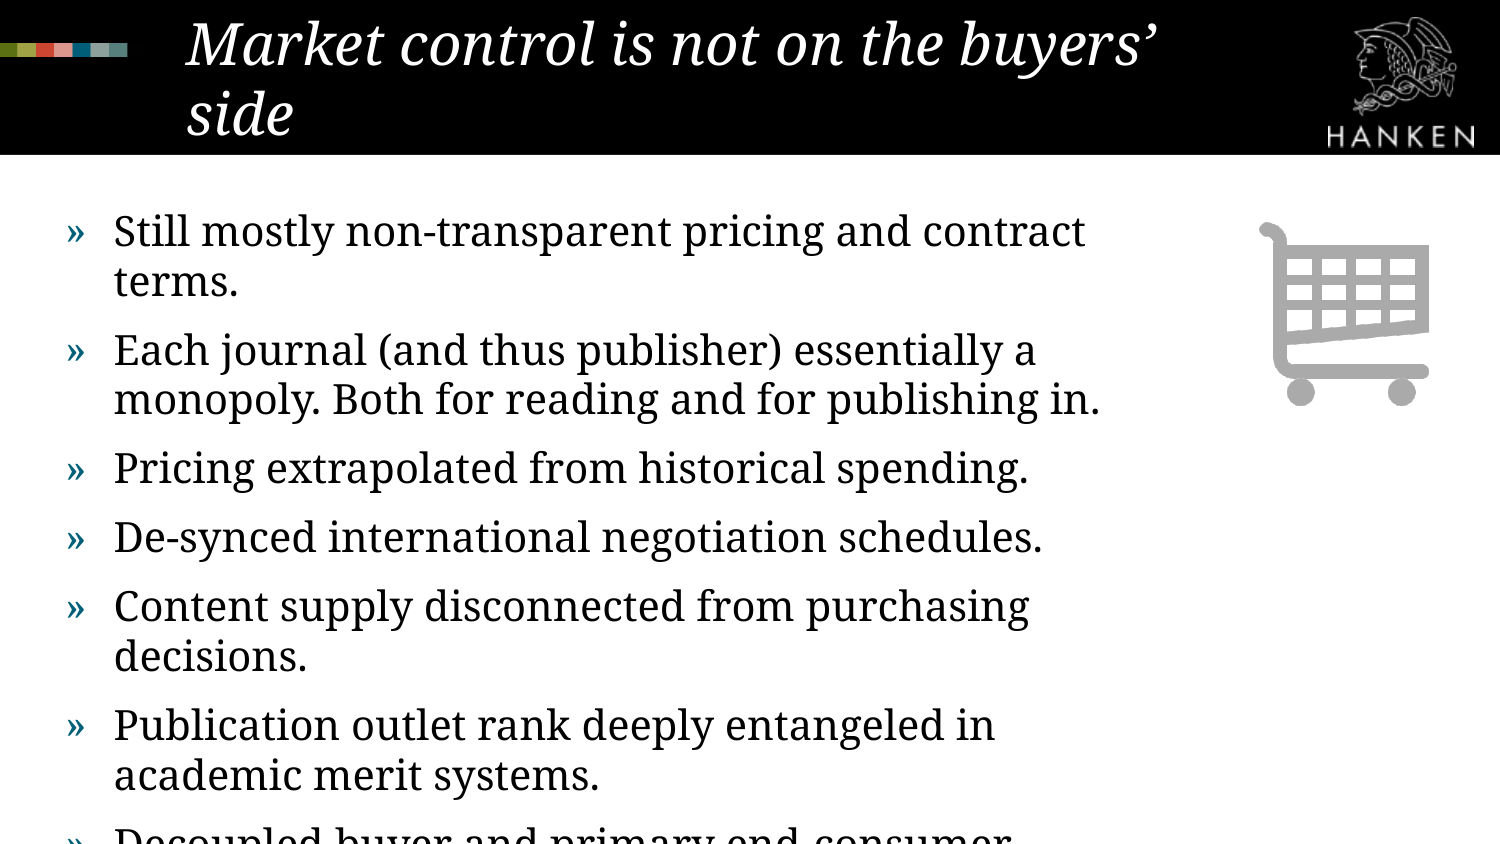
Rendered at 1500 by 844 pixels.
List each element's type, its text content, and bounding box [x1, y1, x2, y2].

picture [0, 43, 72, 57]
picture [1241, 204, 1462, 425]
list Still mostly non-transparent pricing and contract terms. Each journal (and thus publisher) essentially a monopoly. Both for reading and for publishing in. Pricing extrapolated from historical spending. De-synced international negotiation schedules. Content supply disconnected from purchasing decisions. Publication outlet rank deeply entangeled in academic merit systems. Decoupled buyer and primary end-consumer [65, 204, 1183, 772]
picture [1328, 17, 1474, 148]
picture [91, 43, 145, 57]
title Market control is not on the buyers’ side [186, 7, 1274, 148]
